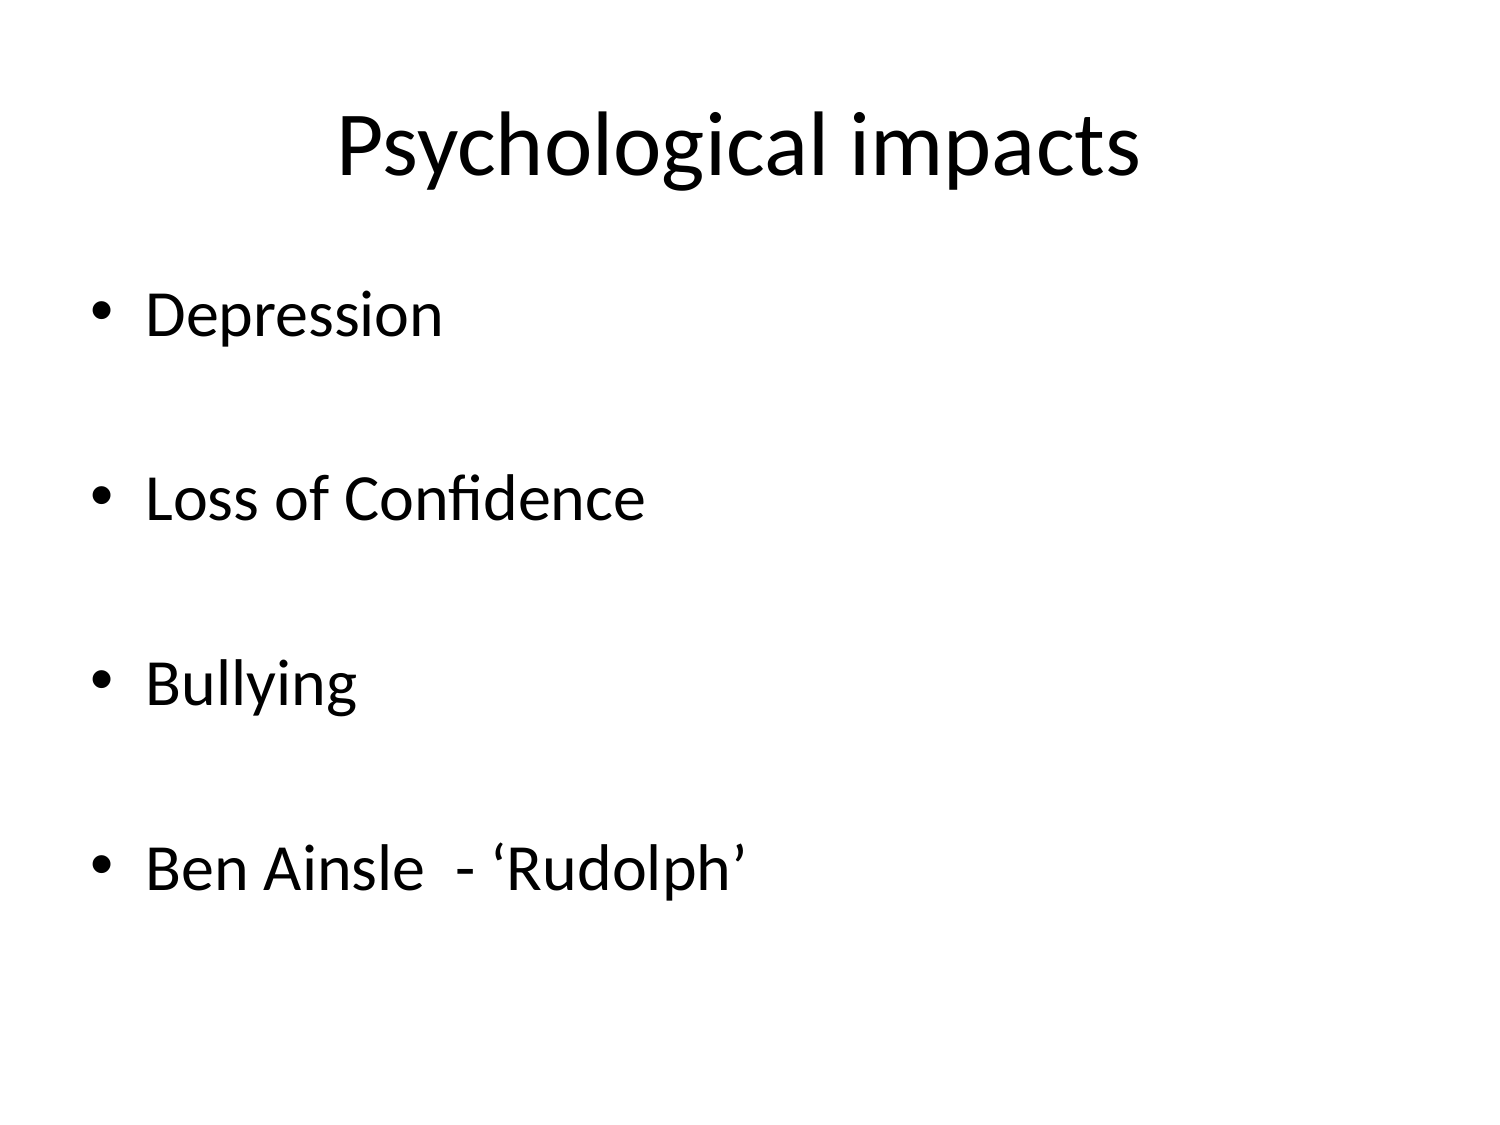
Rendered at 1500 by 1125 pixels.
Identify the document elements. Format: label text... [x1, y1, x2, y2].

title Psychological impacts [75, 45, 1425, 233]
list Depression Loss of Confidence Bullying Ben Ainsle - ‘Rudolph’ [75, 262, 1425, 1005]
